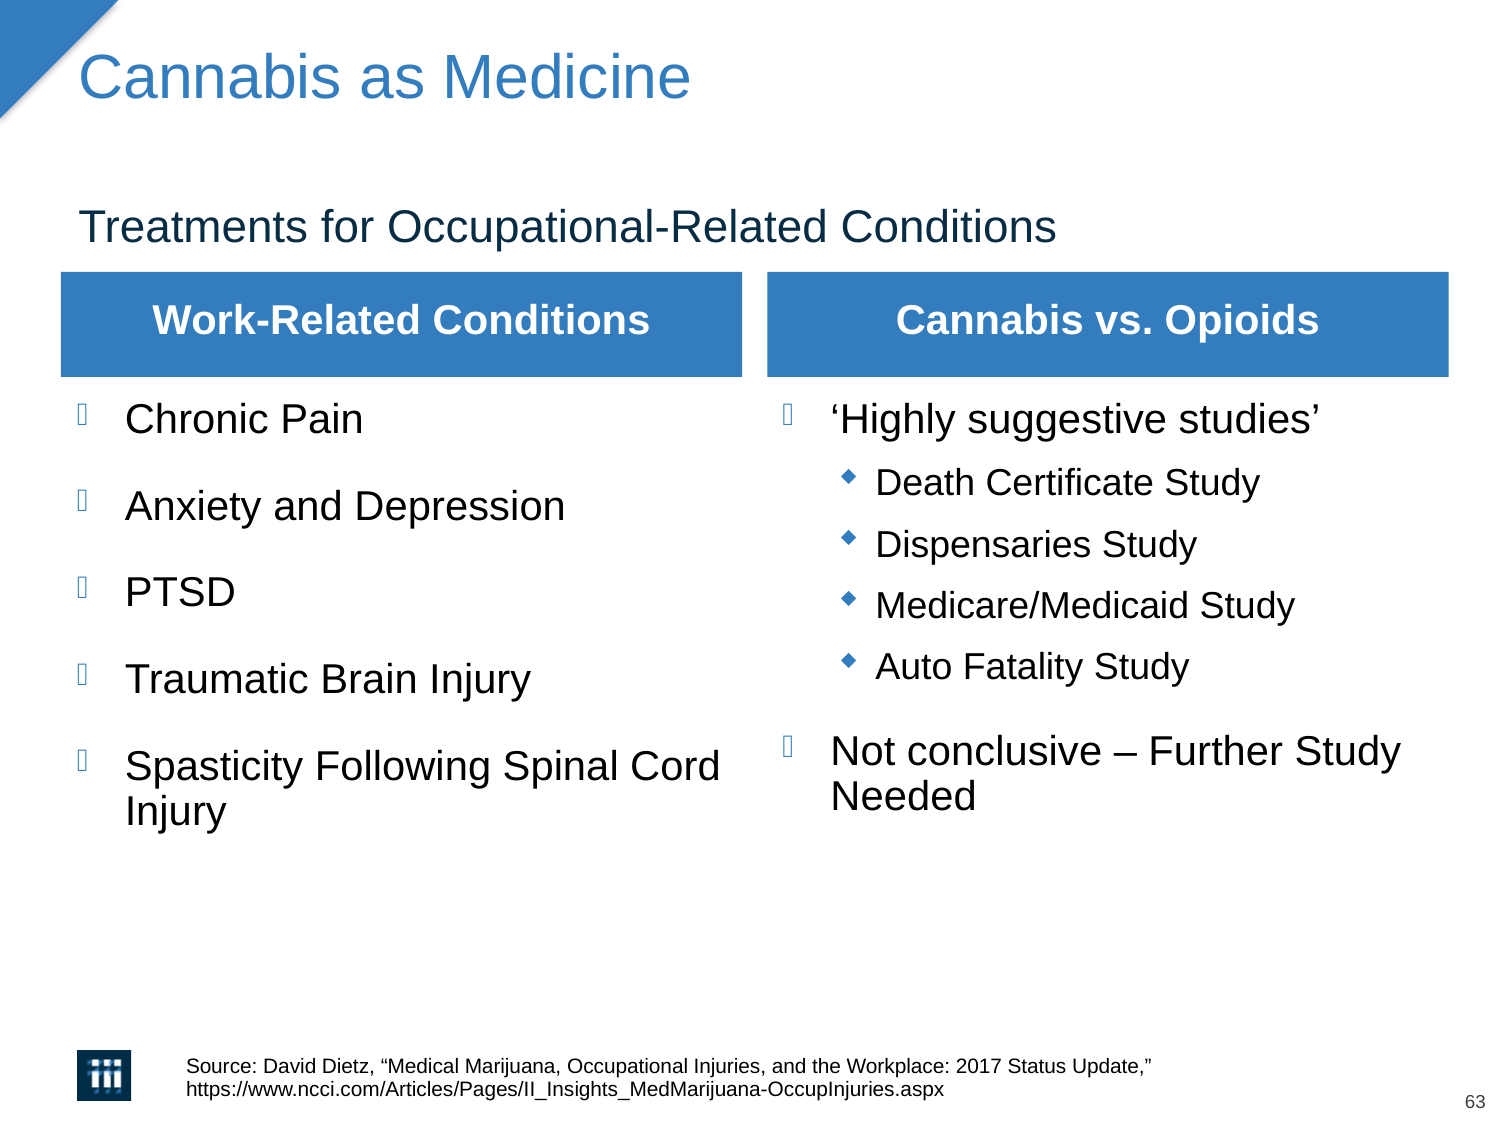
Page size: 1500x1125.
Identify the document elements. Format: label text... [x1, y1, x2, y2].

list Treatments for Occupational-Related Conditions [63, 195, 1450, 261]
list Source: David Dietz, “Medical Marijuana, Occupational Injuries, and the Workplace: 2017 Status Update,” https://www.ncci.com/Articles/Pages/II_Insights_MedMarijuana-OccupInjuries.aspx [186, 1032, 1446, 1101]
title Cannabis as Medicine [63, 37, 1451, 194]
list Work-Related Conditions [60, 271, 743, 377]
list ‘Highly suggestive studies’ Death Certificate Study Dispensaries Study Medicare/Medicaid Study Auto Fatality Study Not conclusive – Further Study Needed [767, 390, 1449, 1005]
list Cannabis vs. Opioids [767, 271, 1449, 377]
list Chronic Pain Anxiety and Depression PTSD Traumatic Brain Injury Spasticity Following Spinal Cord Injury [61, 389, 743, 1005]
